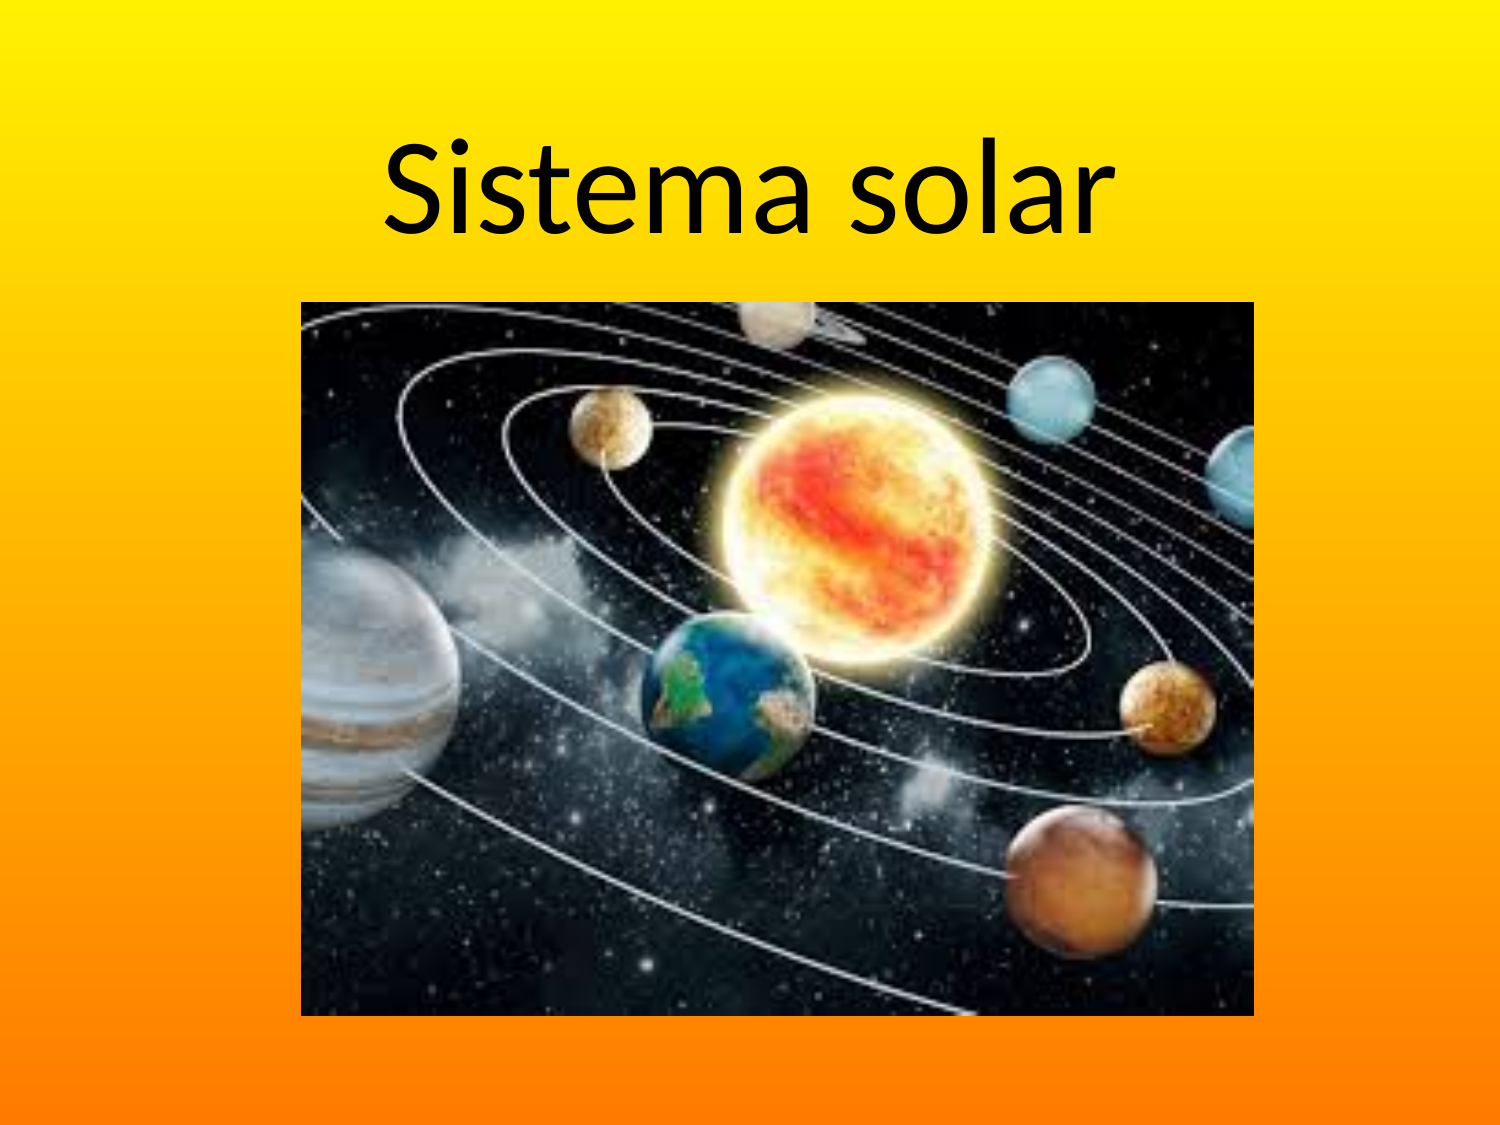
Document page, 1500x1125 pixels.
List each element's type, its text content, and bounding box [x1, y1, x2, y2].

picture [300, 302, 1254, 1017]
title Sistema solar [112, 19, 1388, 339]
